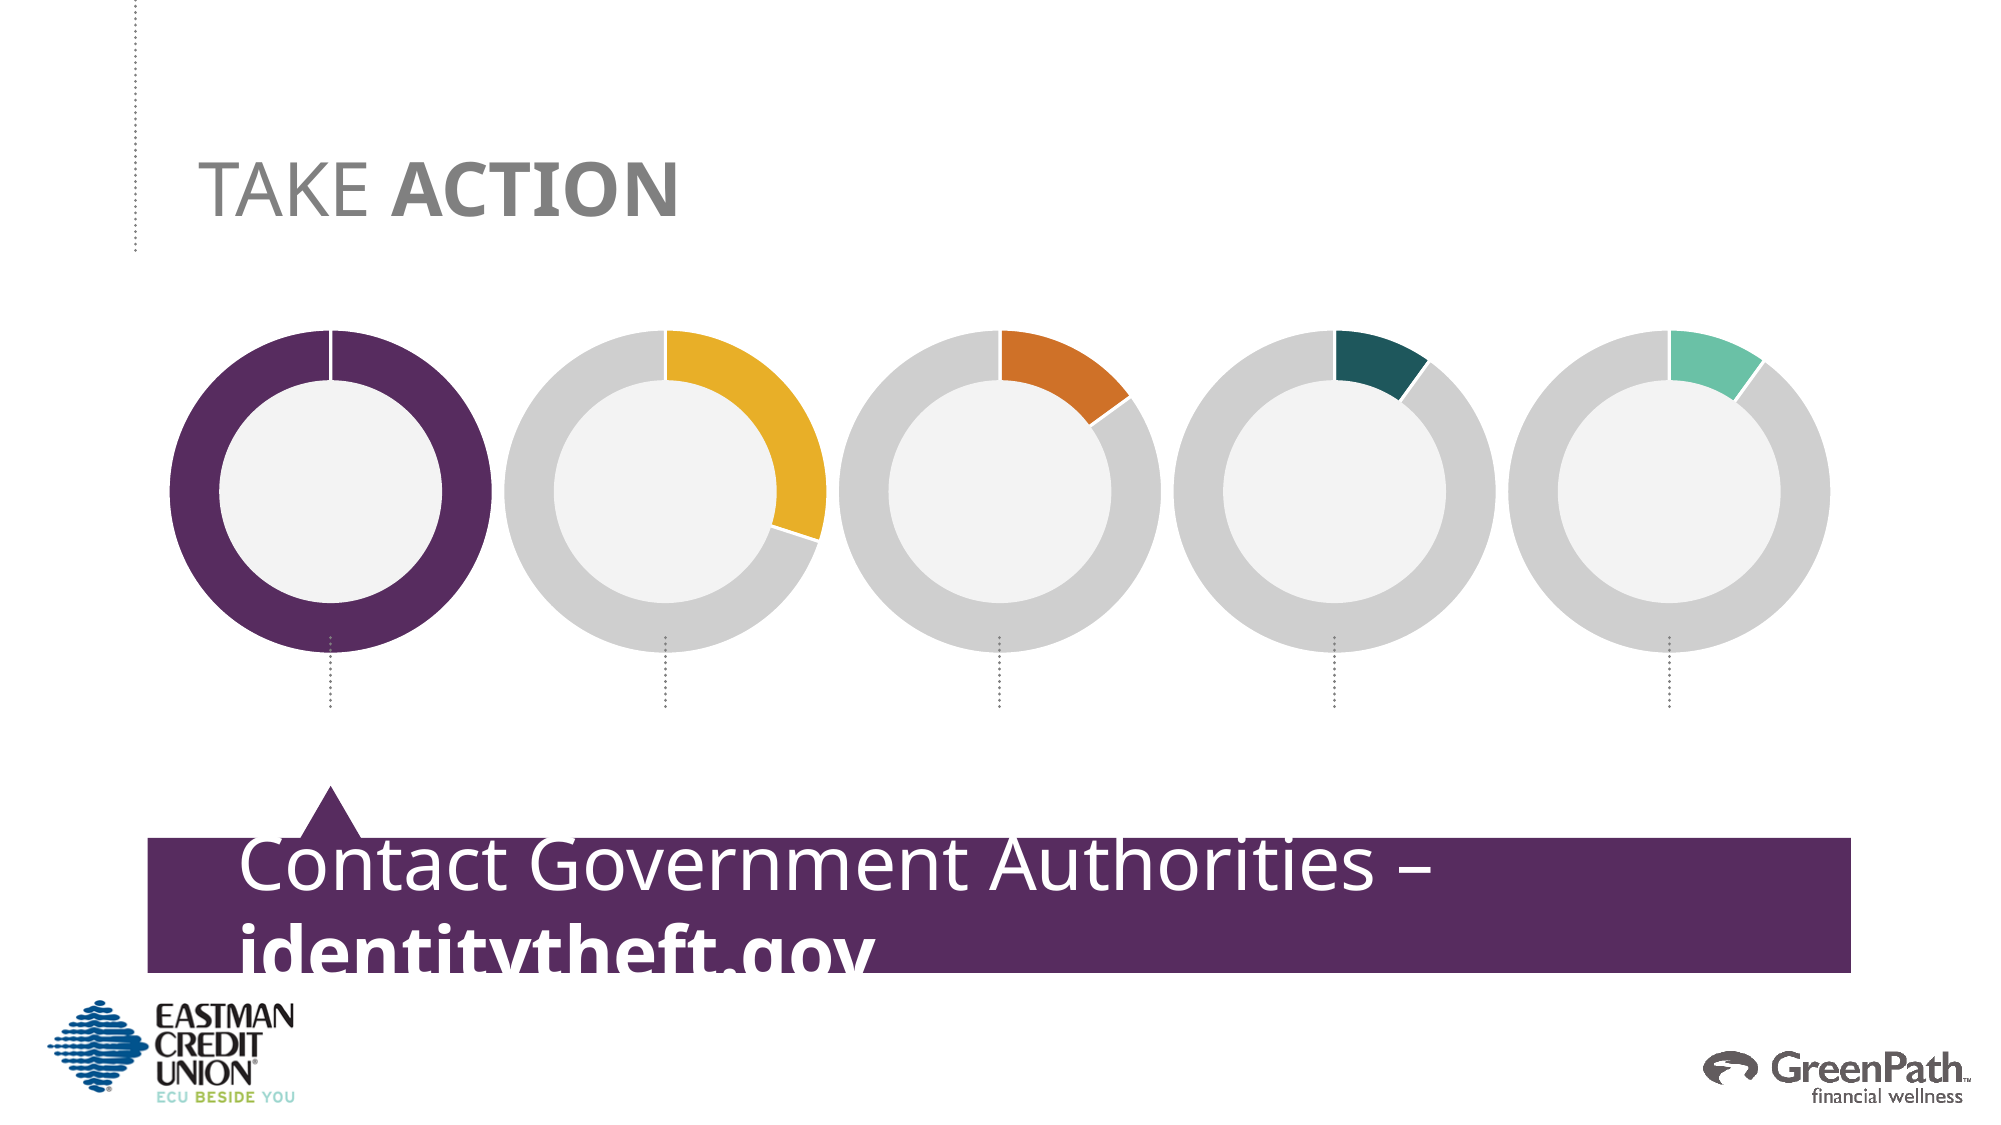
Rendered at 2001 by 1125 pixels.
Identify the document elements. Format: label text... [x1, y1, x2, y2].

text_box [135, 0, 1155, 257]
picture [1703, 1051, 1971, 1103]
picture [44, 999, 298, 1104]
text_box Contact Government Authorities – identitytheft.gov [147, 837, 1852, 974]
text_box [295, 783, 367, 845]
chart [161, 322, 1839, 662]
